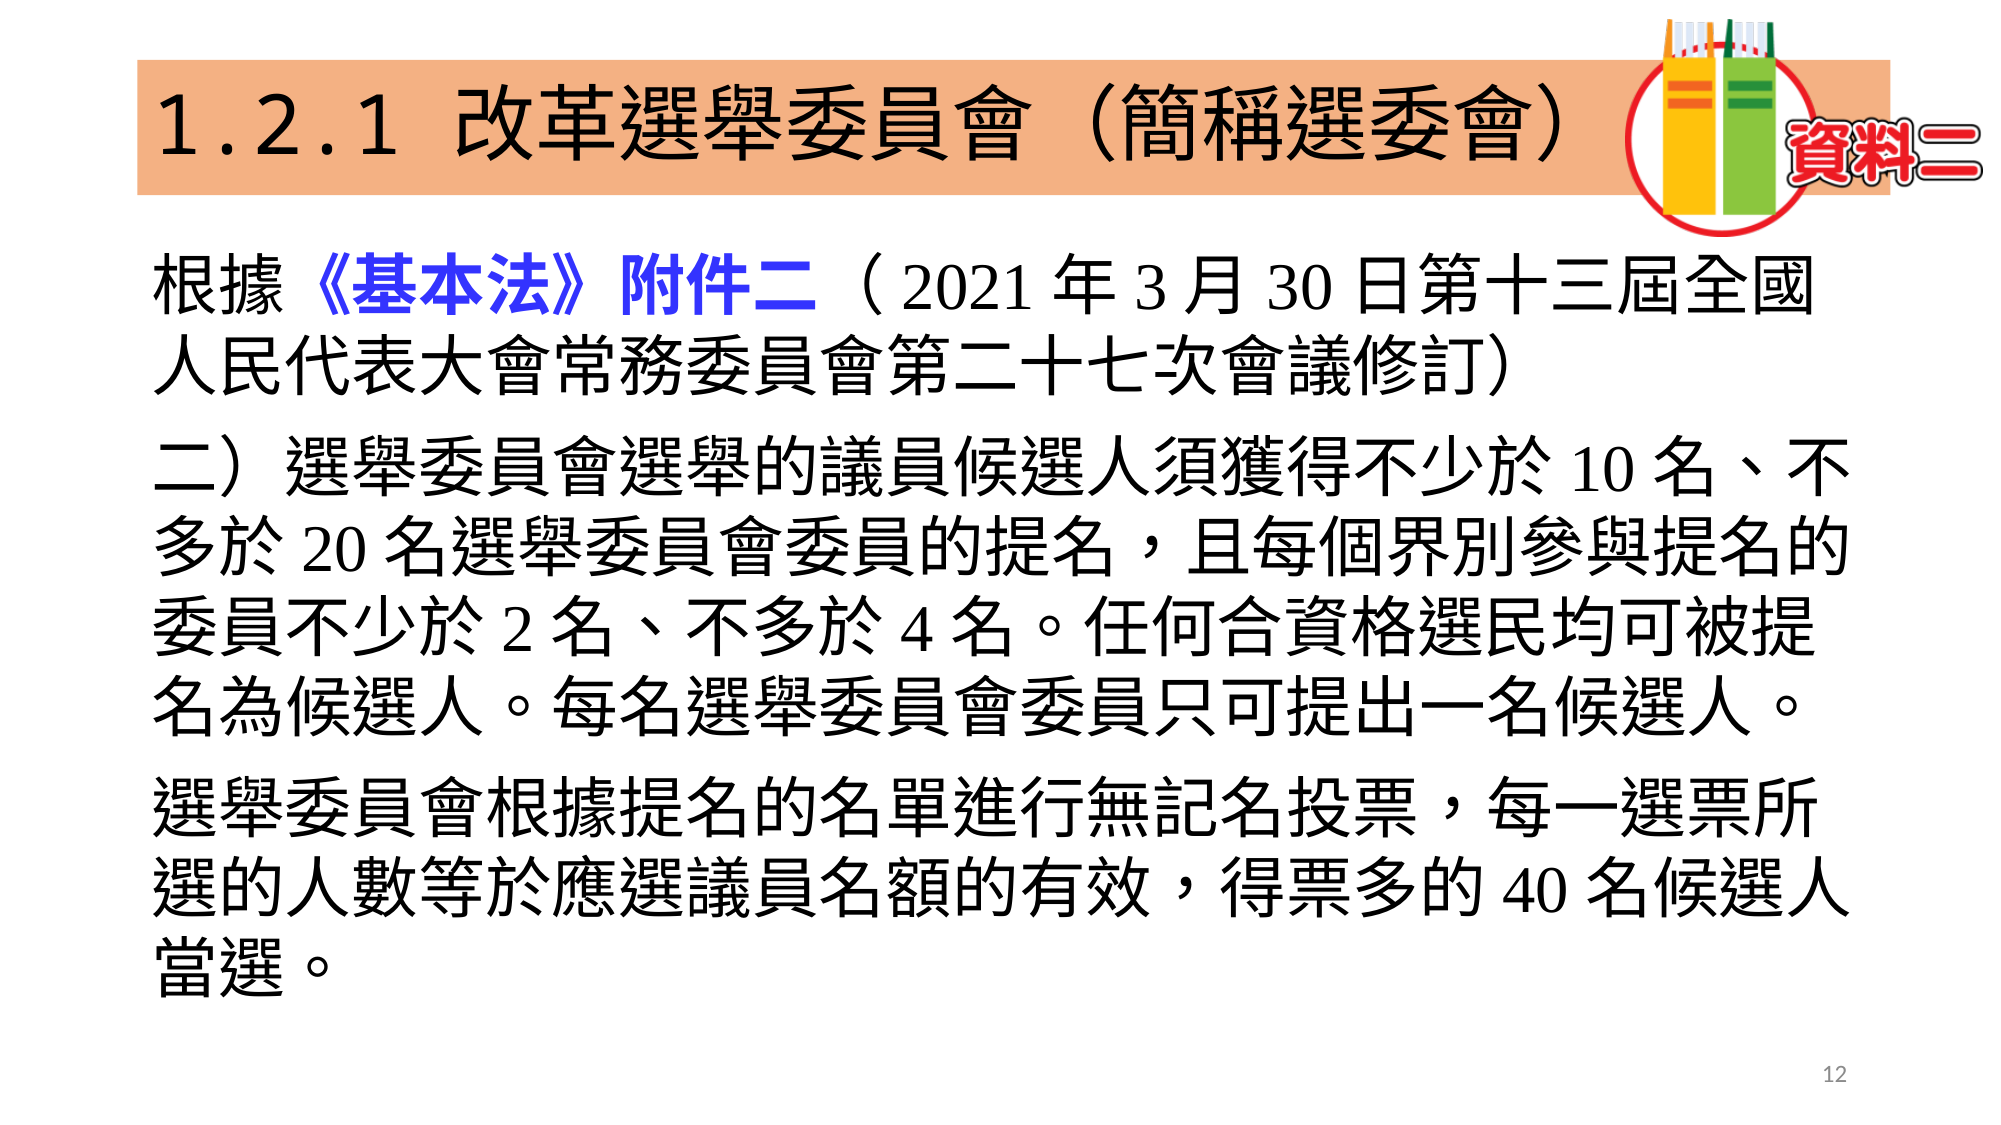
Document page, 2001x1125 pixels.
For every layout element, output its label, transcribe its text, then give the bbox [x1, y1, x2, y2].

slide_number 12 [1412, 1042, 1863, 1103]
title 1.2.1 改革選舉委員會（簡稱選委會） [137, 59, 1625, 196]
picture [1625, 19, 1983, 237]
list 根據《基本法》附件二（2021年3月30日第十三屆全國人民代表大會常務委員會第二十七次會議修訂） 二）選舉委員會選舉的議員候選人須獲得不少於10名、不多於20名選舉委員會委員的提名，且每個界別參與提名的委員不少於2名、不多於4名。任何合資格選民均可被提名為候選人。每名選舉委員會委員只可提出一名候選人。 選舉委員會根據提名的名單進行無記名投票，每一選票所選的人數等於應選議員名額的有效，得票多的40名候選人當選。 [136, 235, 1891, 1066]
